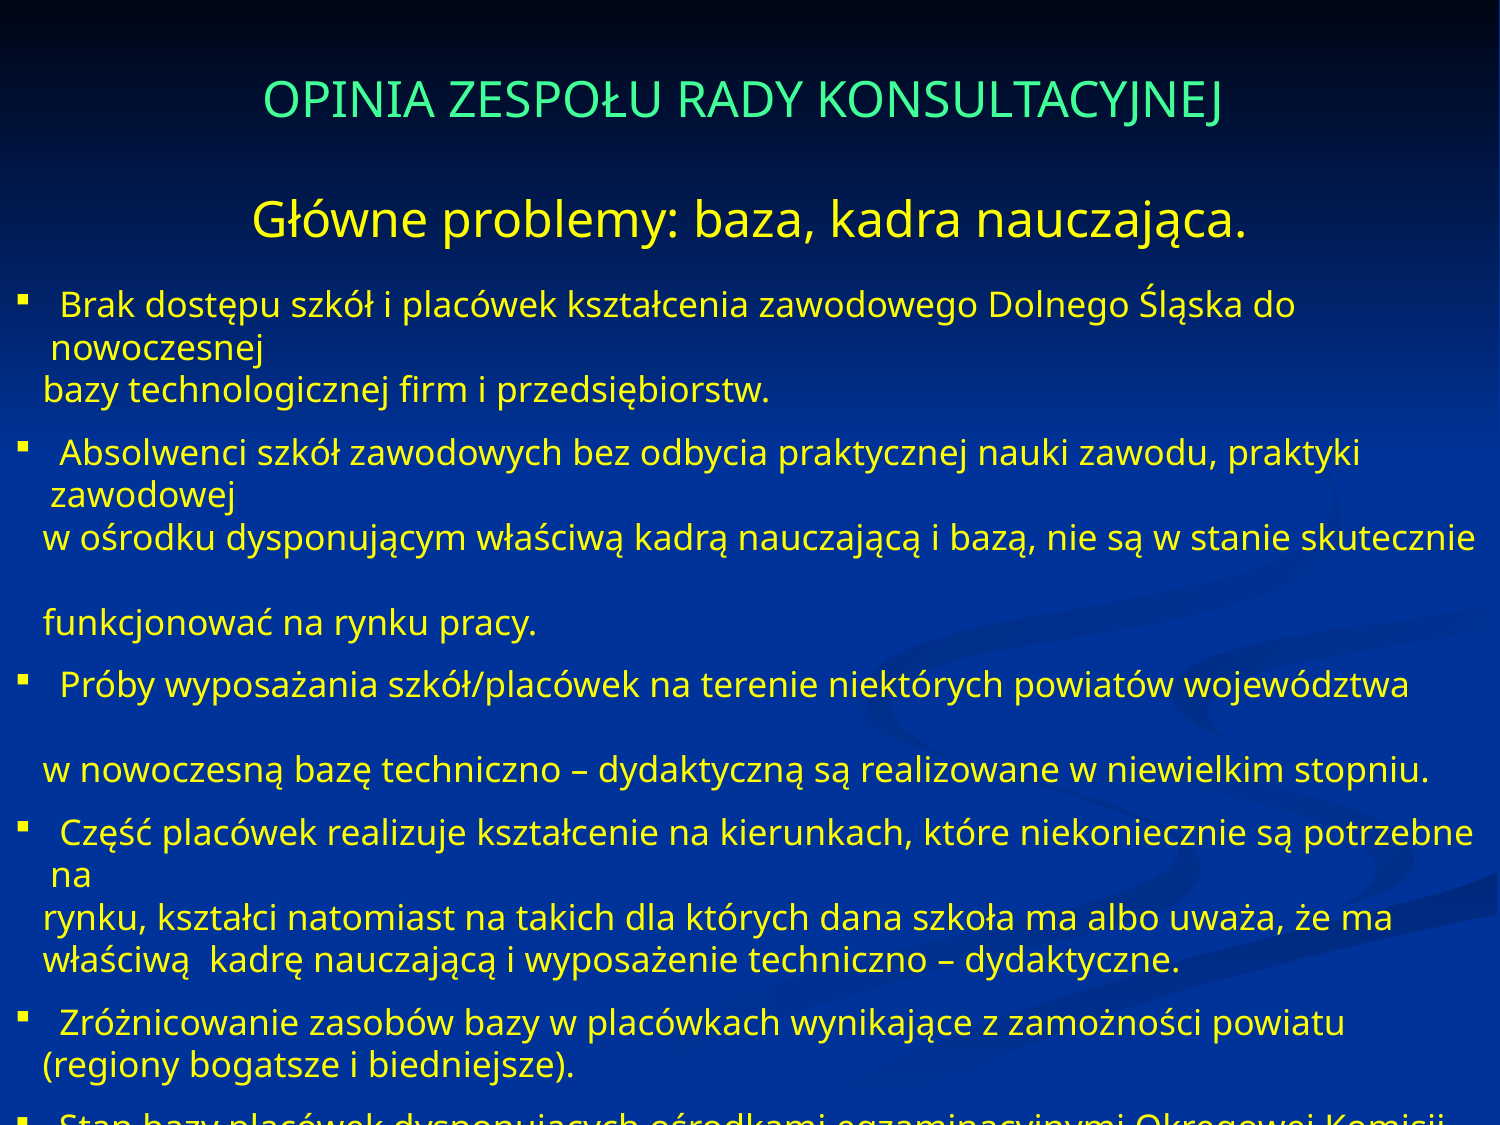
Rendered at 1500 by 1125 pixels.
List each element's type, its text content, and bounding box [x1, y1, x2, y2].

text_box OPINIA ZESPOŁU RADY KONSULTACYJNEJ Główne problemy: baza, kadra nauczająca. Brak dostępu szkół i placówek kształcenia zawodowego Dolnego Śląska do nowoczesnej bazy technologicznej firm i przedsiębiorstw. Absolwenci szkół zawodowych bez odbycia praktycznej nauki zawodu, praktyki zawodowej w ośrodku dysponującym właściwą kadrą nauczającą i bazą, nie są w stanie skutecznie funkcjonować na rynku pracy. Próby wyposażania szkół/placówek na terenie niektórych powiatów województwa w nowoczesną bazę techniczno – dydaktyczną są realizowane w niewielkim stopniu. Część placówek realizuje kształcenie na kierunkach, które niekoniecznie są potrzebne na rynku, kształci natomiast na takich dla których dana szkoła ma albo uważa, że ma właściwą kadrę nauczającą i wyposażenie techniczno – dydaktyczne. Zróżnicowanie zasobów bazy w placówkach wynikające z zamożności powiatu (regiony bogatsze i biedniejsze). Stan bazy placówek dysponujących ośrodkami egzaminacyjnymi Okręgowej Komisji Egzaminacyjnej można uznać za wystarczający na poziomie podstawowym. [0, 0, 1500, 1125]
